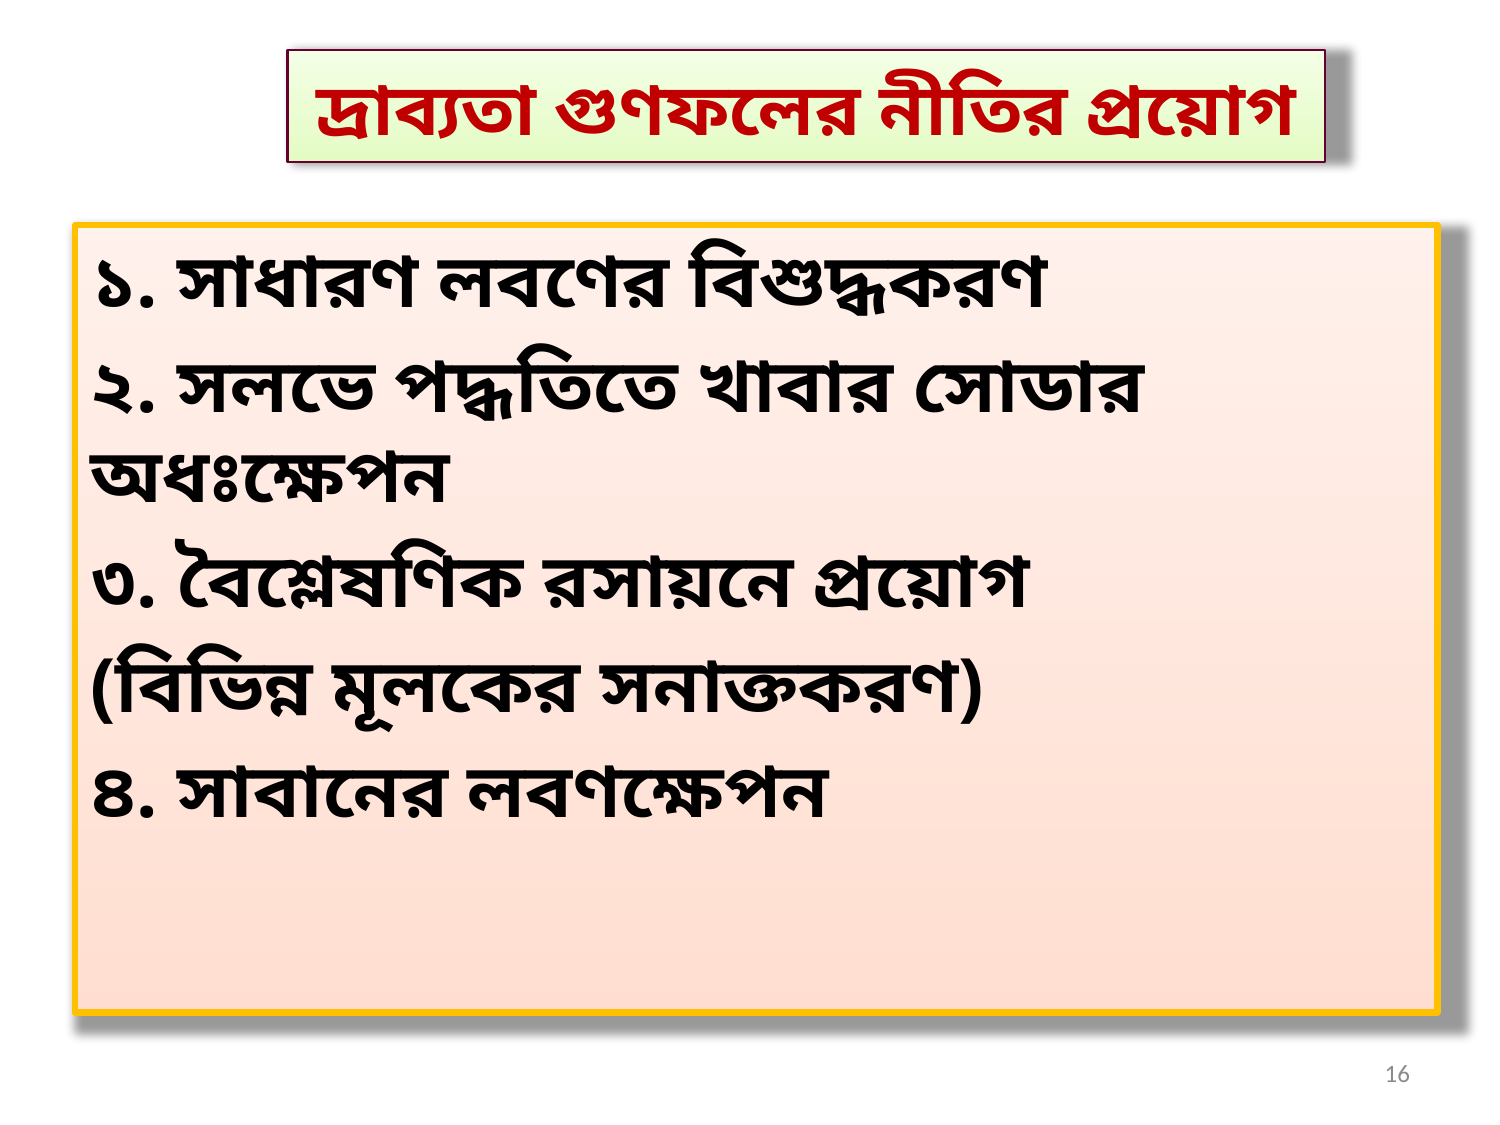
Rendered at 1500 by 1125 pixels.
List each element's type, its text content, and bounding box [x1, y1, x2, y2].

slide_number 16 [1074, 1042, 1425, 1103]
title দ্রাব্যতা গুণফলের নীতির প্রয়োগ [287, 49, 1326, 163]
list ১. সাধারণ লবণের বিশুদ্ধকরণ ২. সলভে পদ্ধতিতে খাবার সোডার অধঃক্ষেপন ৩. বৈশ্লেষণিক রসায়নে প্রয়োগ (বিভিন্ন মূলকের সনাক্তকরণ) ৪. সাবানের লবণক্ষেপন [75, 224, 1438, 1013]
